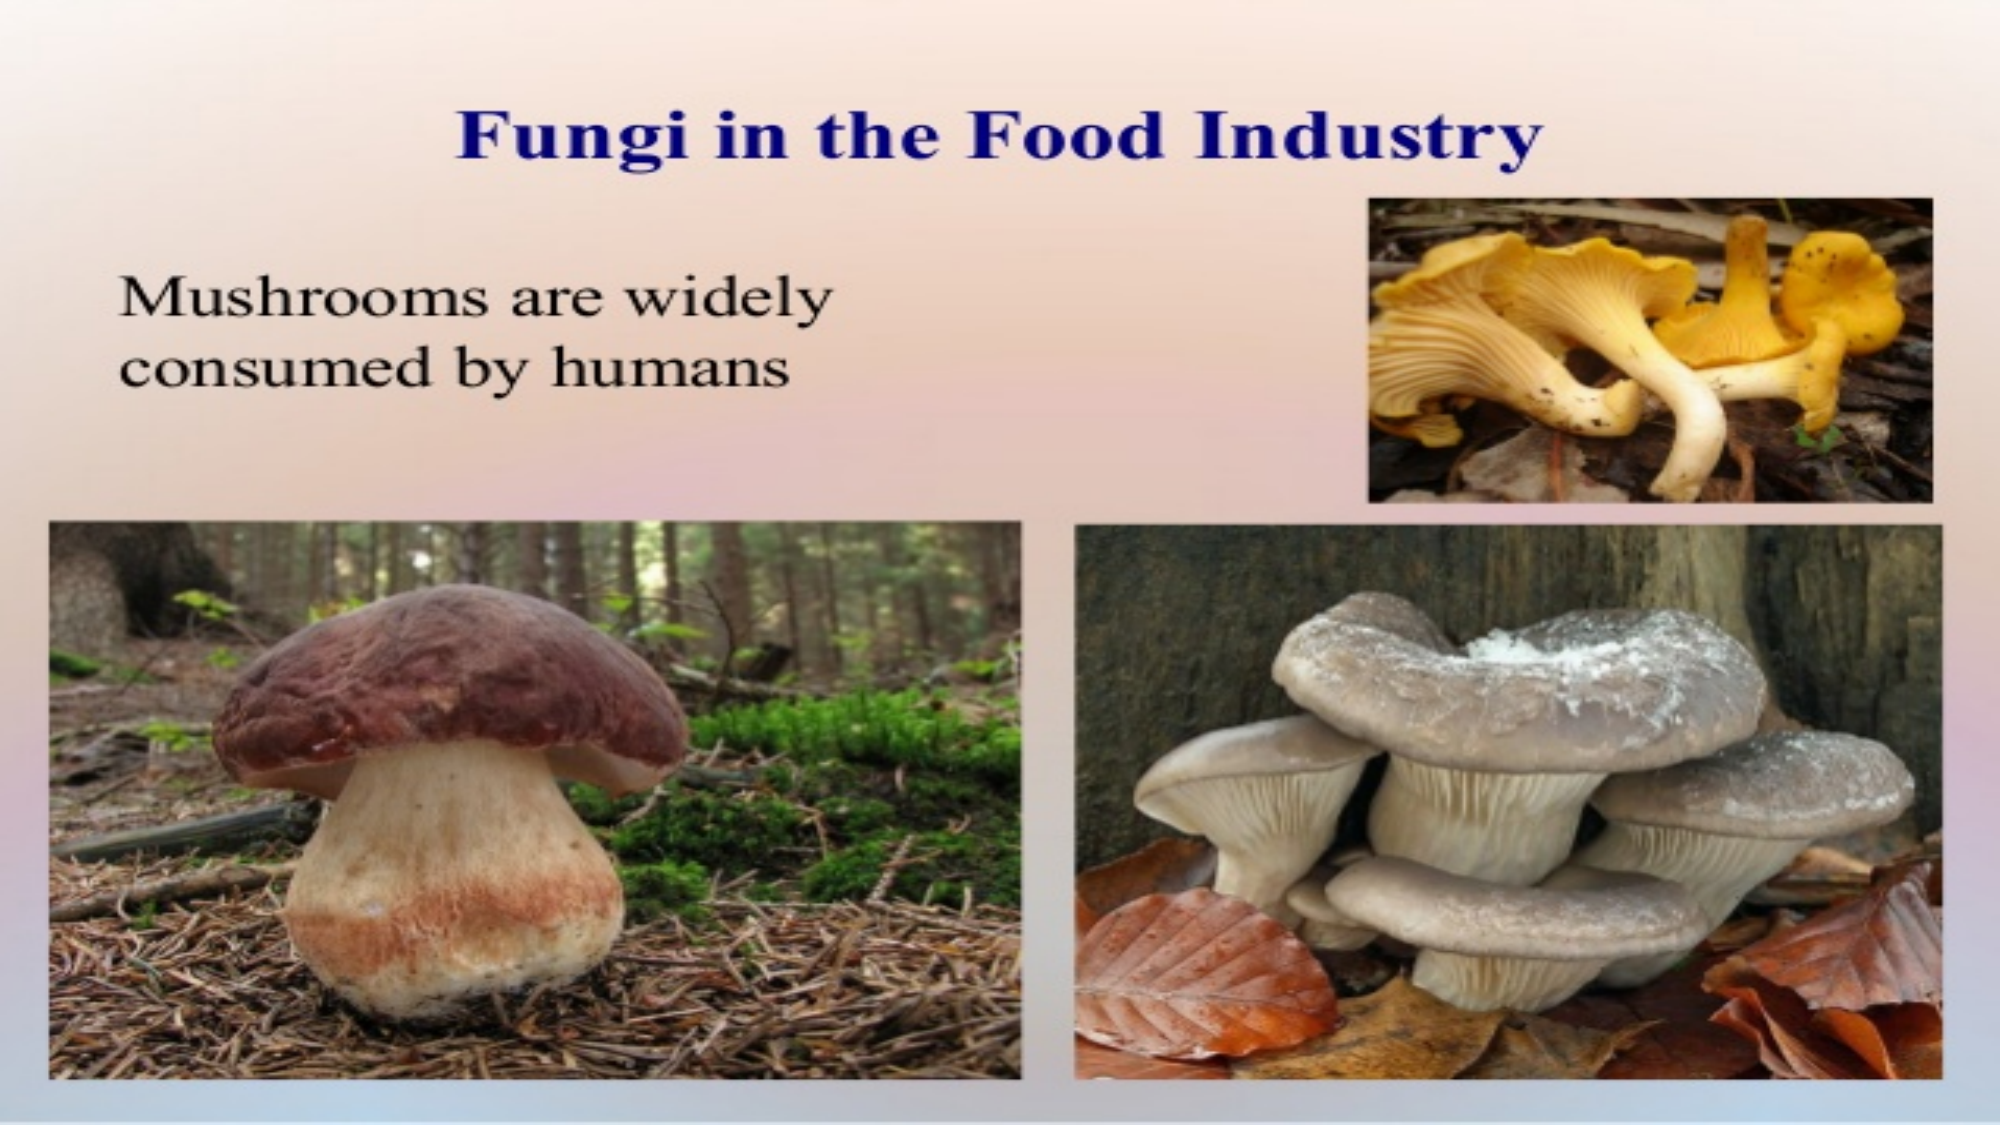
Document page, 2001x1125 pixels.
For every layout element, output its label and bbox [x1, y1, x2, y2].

list [0, 0, 2000, 1125]
